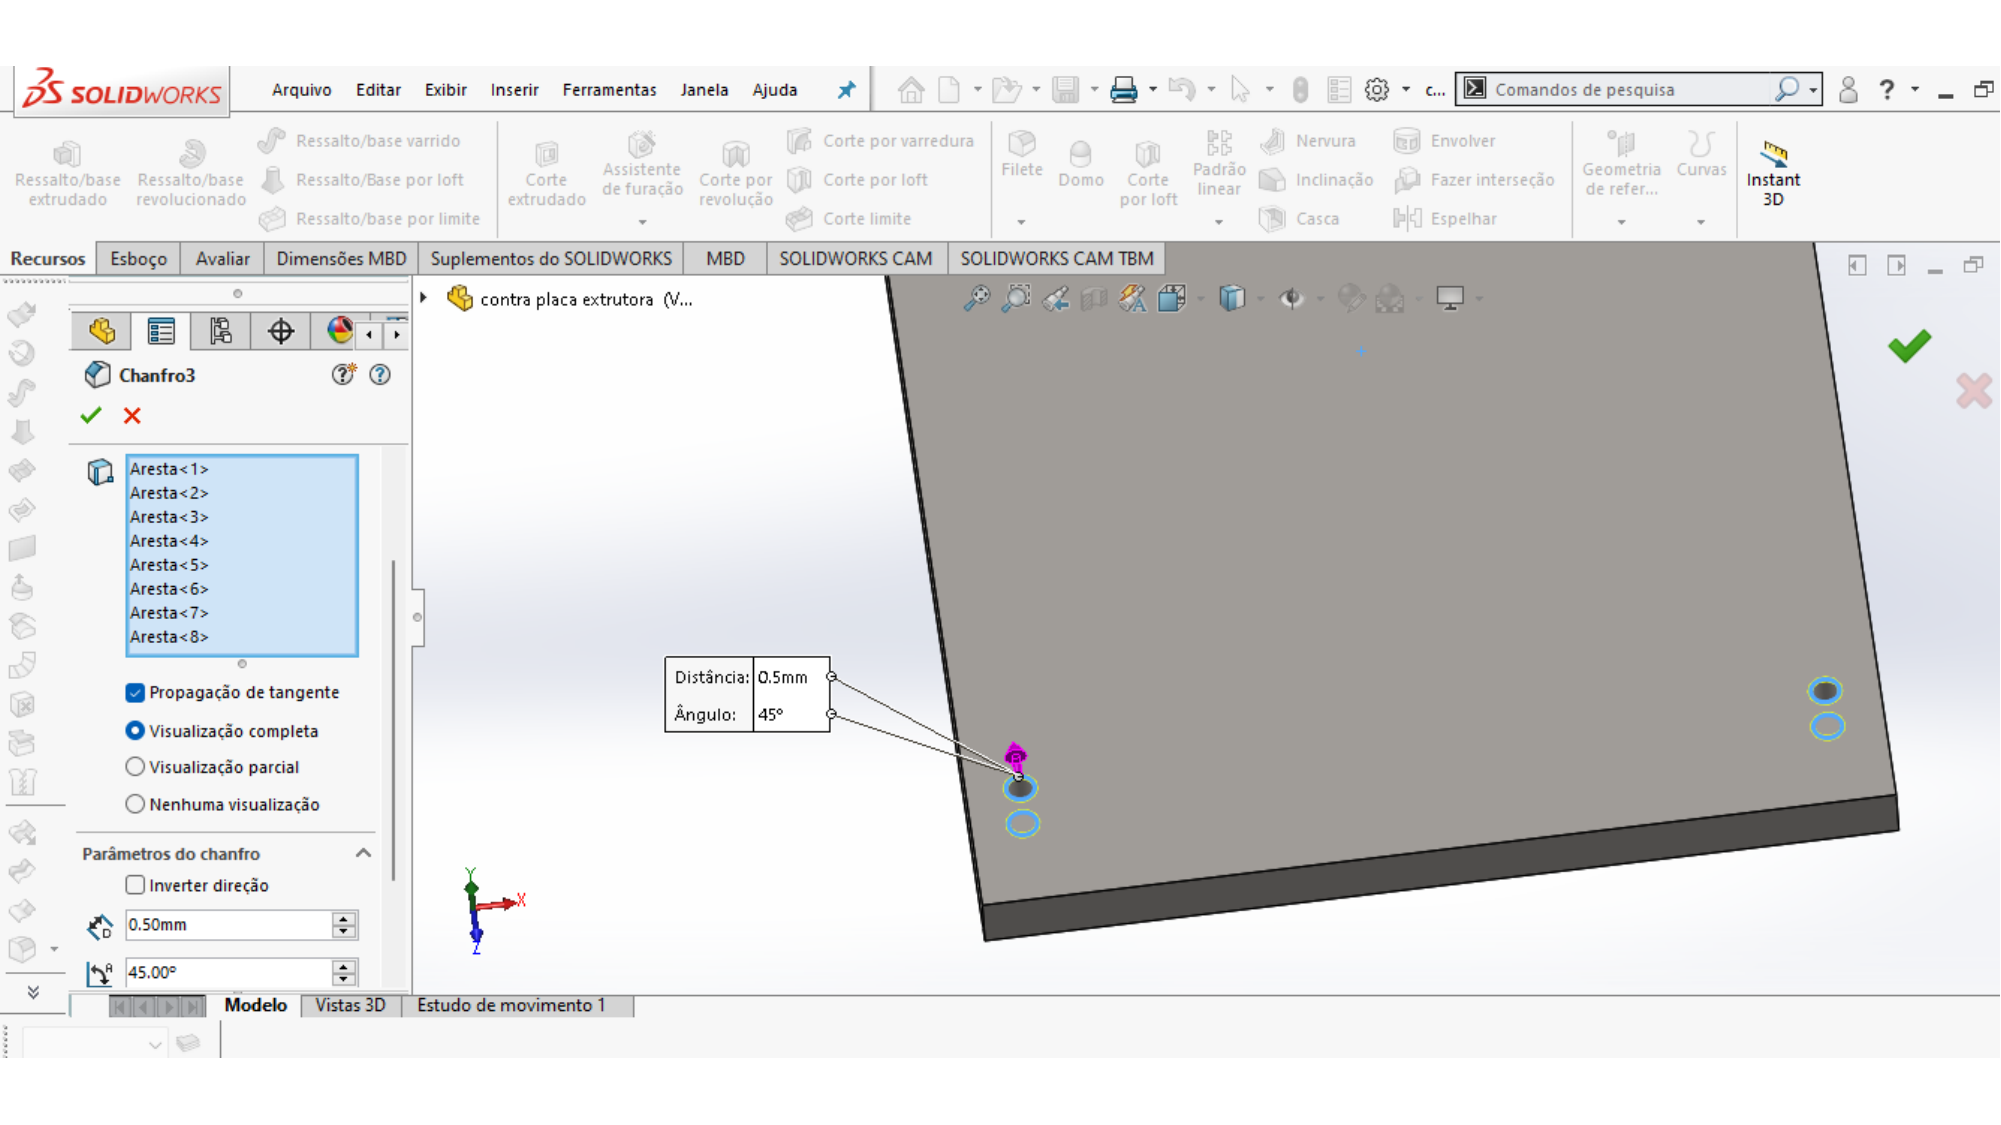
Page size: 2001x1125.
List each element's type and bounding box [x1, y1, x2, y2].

picture [0, 66, 2000, 1058]
